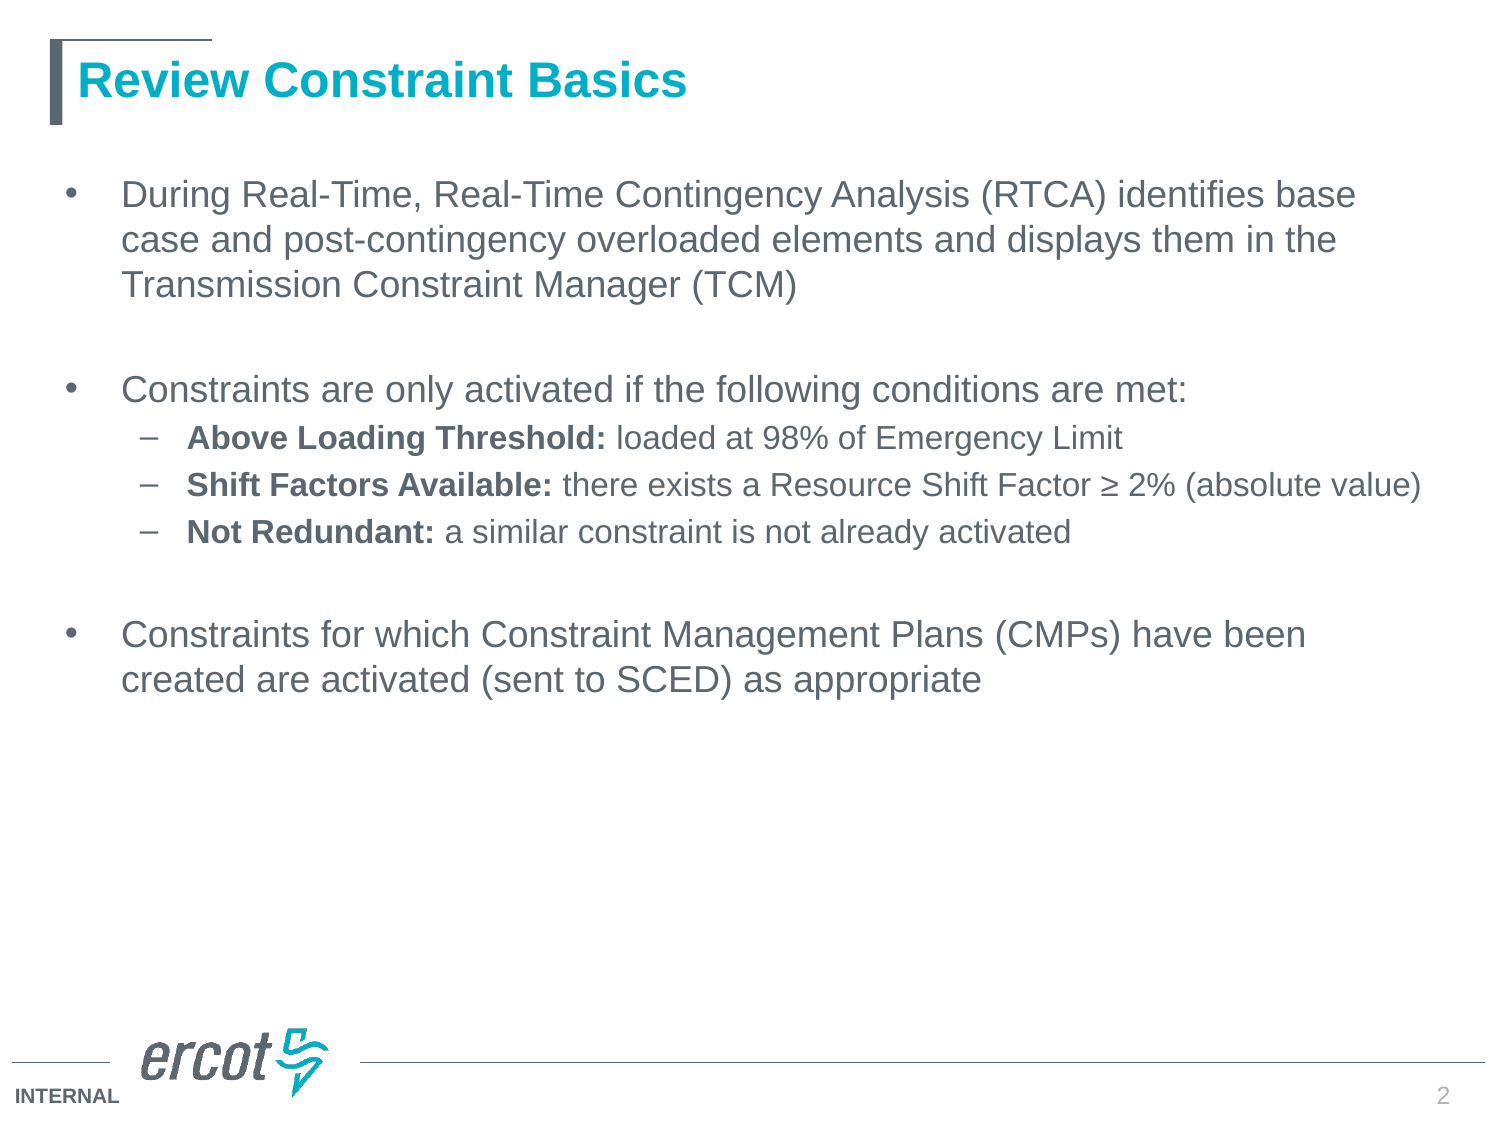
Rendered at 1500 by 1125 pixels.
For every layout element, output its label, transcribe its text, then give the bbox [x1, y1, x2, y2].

title Review Constraint Basics [62, 39, 1450, 125]
slide_number 2 [1400, 1076, 1488, 1113]
list During Real-Time, Real-Time Contingency Analysis (RTCA) identifies base case and post-contingency overloaded elements and displays them in the Transmission Constraint Manager (TCM) Constraints are only activated if the following conditions are met: Above Loading Threshold: loaded at 98% of Emergency Limit Shift Factors Available: there exists a Resource Shift Factor ≥ 2% (absolute value) Not Redundant: a similar constraint is not already activated Constraints for which Constraint Management Plans (CMPs) have been created are activated (sent to SCED) as appropriate [50, 162, 1450, 992]
picture [137, 1024, 332, 1100]
